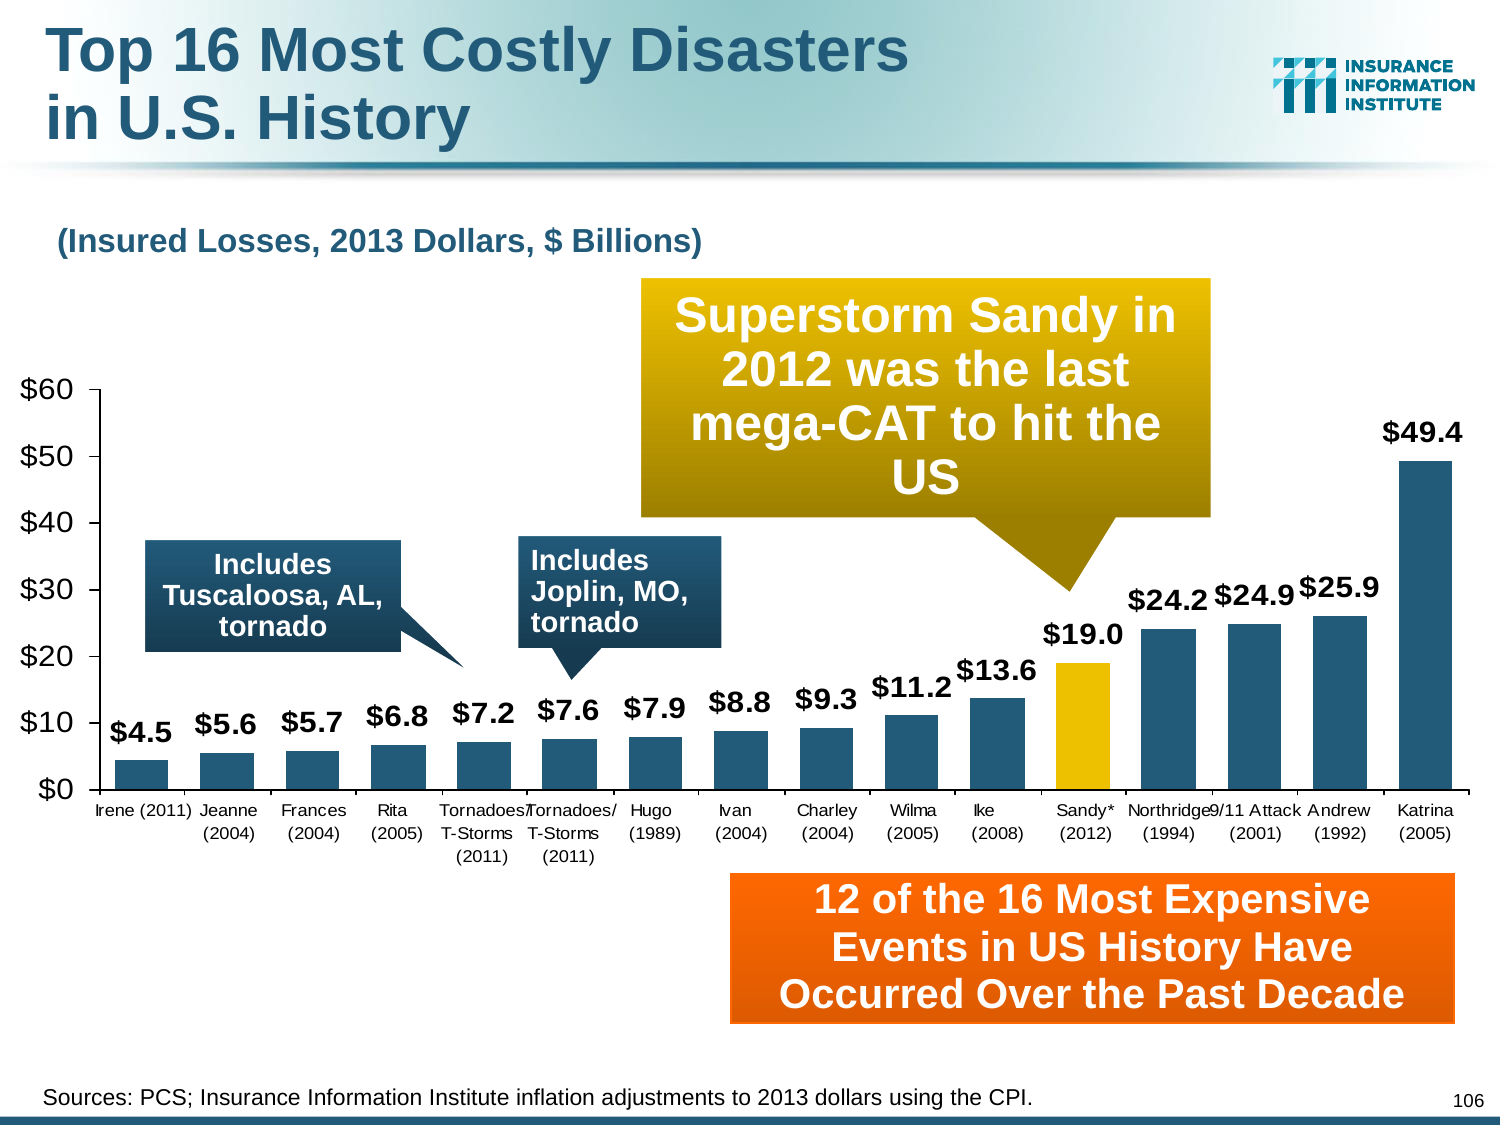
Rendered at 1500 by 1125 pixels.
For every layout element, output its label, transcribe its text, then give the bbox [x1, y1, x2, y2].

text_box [6, 356, 1478, 907]
title Top 16 Most Costly Disasters in U.S. History [37, 14, 1252, 157]
text_box (Insured Losses, 2013 Dollars, $ Billions) [57, 223, 1458, 260]
text_box Superstorm Sandy in 2012 was the last mega-CAT to hit the US [638, 275, 1213, 355]
picture [0, 0, 1500, 189]
text_box 12 of the 16 Most Expensive Events in US History Have Occurred Over the Past Decade [730, 916, 1454, 1024]
text_box Sources: PCS; Insurance Information Institute inflation adjustments to 2013 dollars using the CPI. [0, 1053, 1483, 1125]
